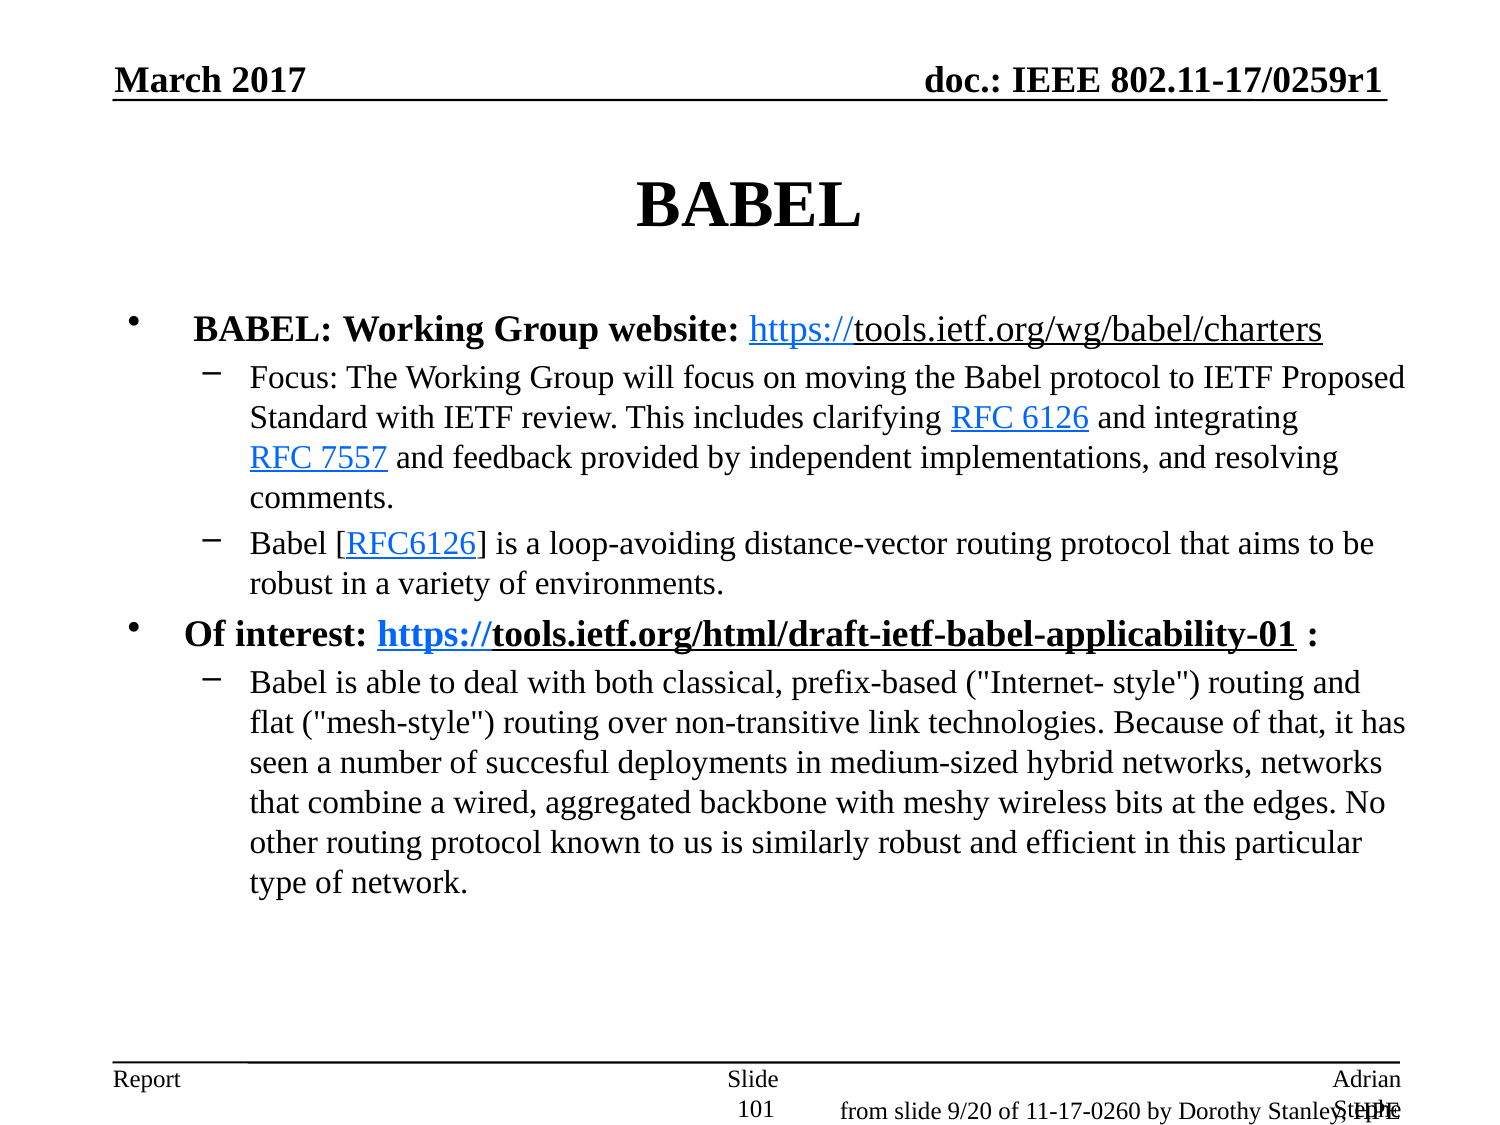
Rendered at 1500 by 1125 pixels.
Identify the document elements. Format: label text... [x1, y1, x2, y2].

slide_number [114, 54, 374, 101]
slide_number Slide 101 [711, 1061, 801, 1087]
title BABEL [112, 112, 1388, 262]
footer Adrian Stephens, Intel Corporation [1324, 1061, 1402, 1087]
list BABEL: Working Group website: https://tools.ietf.org/wg/babel/charters Focus: The Working Group will focus on moving the Babel protocol to IETF Proposed Standard with IETF review. This includes clarifying RFC 6126 and integrating RFC 7557 and feedback provided by independent implementations, and resolving comments. Babel [RFC6126] is a loop-avoiding distance-vector routing protocol that aims to be robust in a variety of environments. Of interest: https://tools.ietf.org/html/draft-ietf-babel-applicability-01 : Babel is able to deal with both classical, prefix-based ("Internet- style") routing and flat ("mesh-style") routing over non-transitive link technologies. Because of that, it has seen a number of succesful deployments in medium-sized hybrid networks, networks that combine a wired, aggregated backbone with meshy wireless bits at the edges. No other routing protocol known to us is similarly robust and efficient in this particular type of network. [112, 262, 1425, 1038]
text_box from slide 9/20 of 11-17-0260 by Dorothy Stanley, HPE [343, 1087, 1417, 1125]
